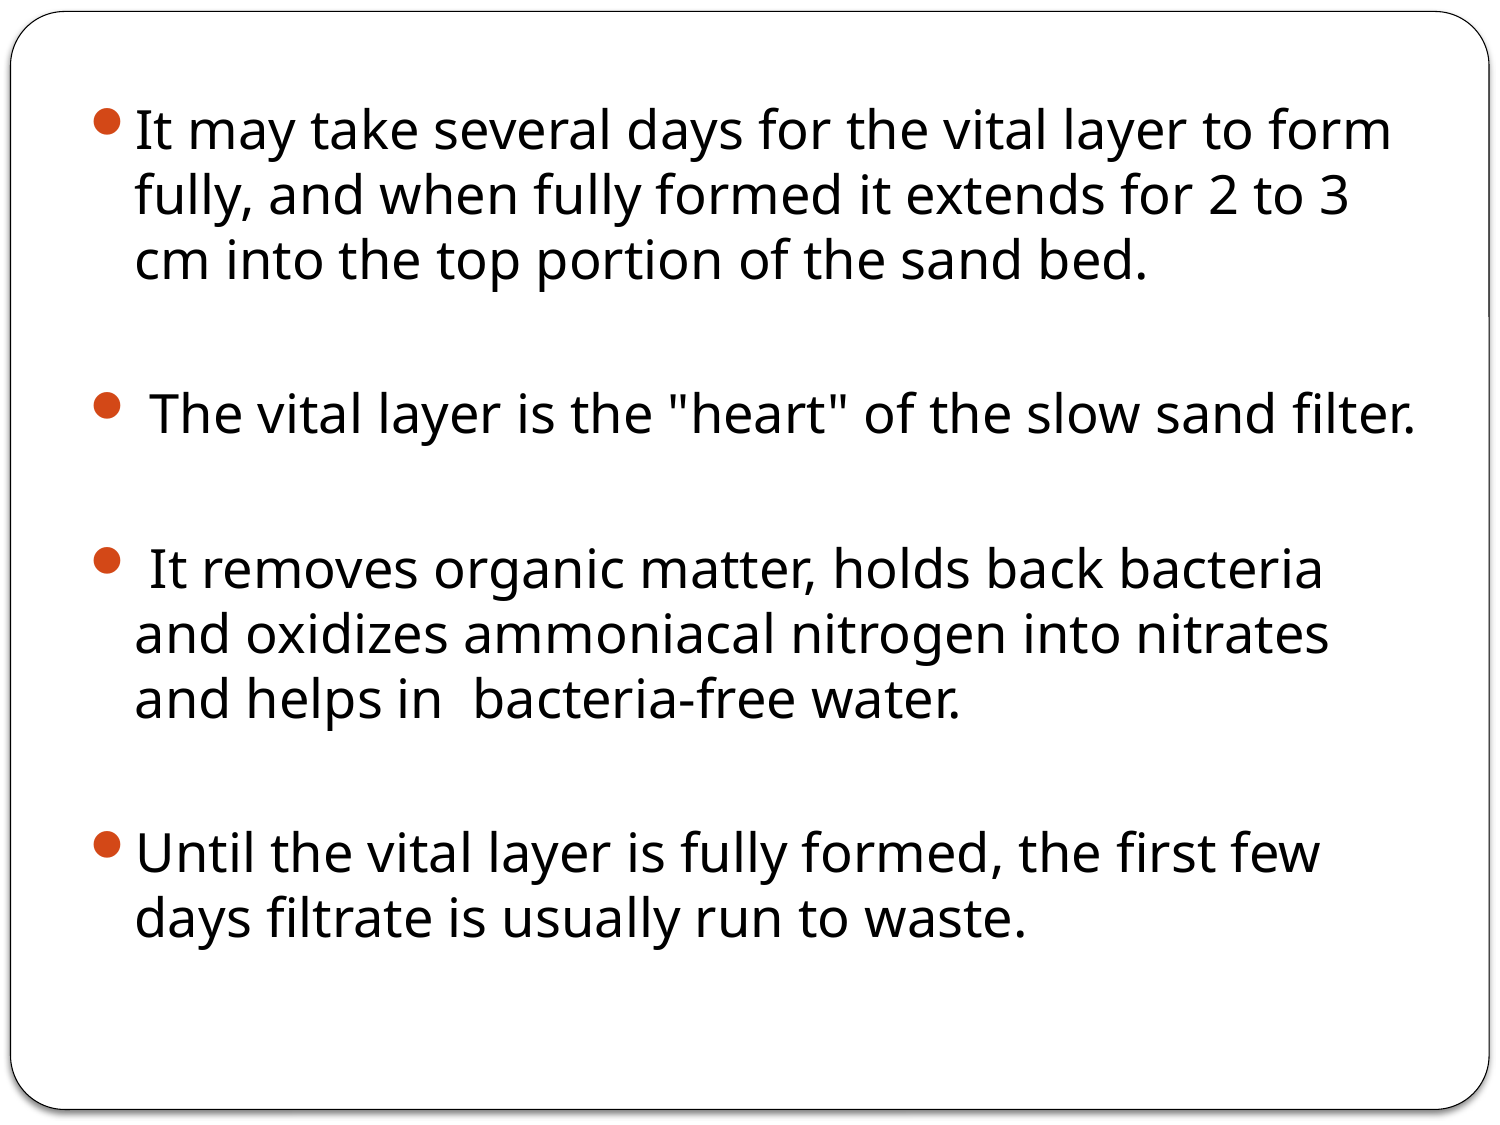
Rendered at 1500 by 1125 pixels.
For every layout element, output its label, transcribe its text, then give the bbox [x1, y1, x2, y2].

list It may take several days for the vital layer to form fully, and when fully formed it extends for 2 to 3 cm into the top portion of the sand bed. The vital layer is the "heart" of the slow sand filter. It removes organic matter, holds back bacteria and oxidizes ammoniacal nitrogen into nitrates and helps in bacteria-free water. Until the vital layer is fully formed, the first few days filtrate is usually run to waste. [75, 87, 1450, 1005]
